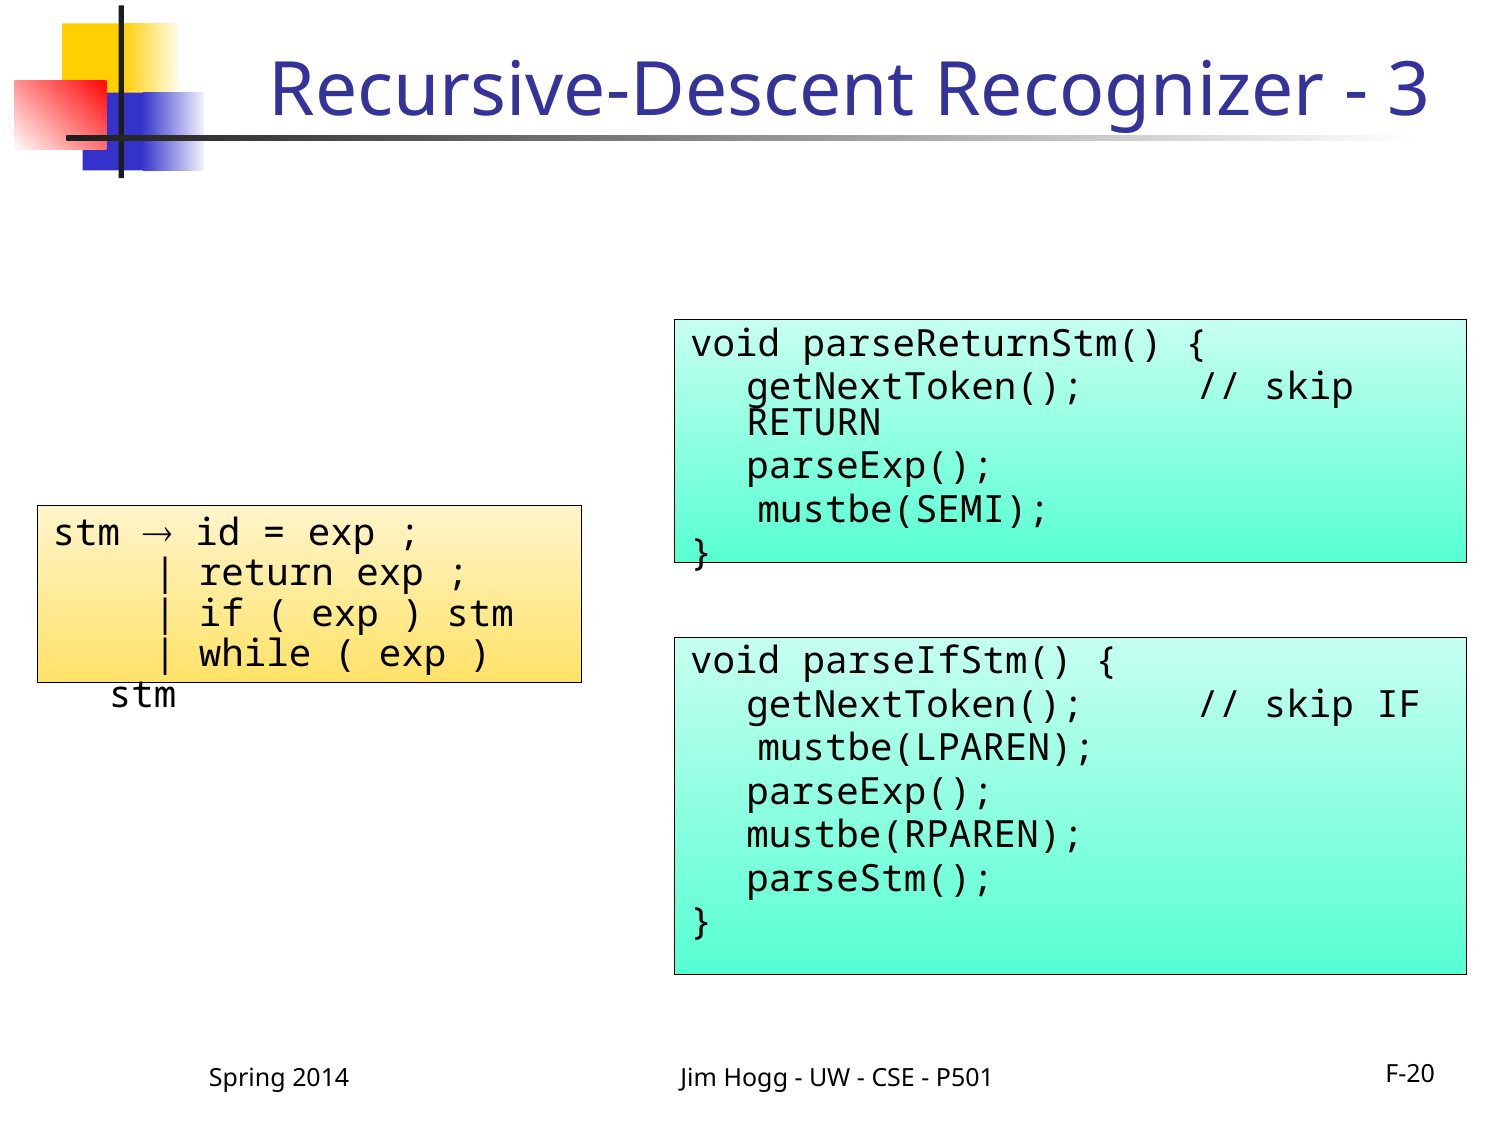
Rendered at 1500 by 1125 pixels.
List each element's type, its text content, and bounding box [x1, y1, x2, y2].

text_box void parseReturnStm() { getNextToken(); // skip RETURN parseExp(); mustbe(SEMI); } [674, 319, 1467, 563]
slide_number F-20 [1137, 1049, 1451, 1100]
slide_number Spring 2014 [193, 1049, 507, 1100]
footer Jim Hogg - UW - CSE - P501 [599, 1049, 1076, 1100]
title Recursive-Descent Recognizer - 3 [253, 23, 1500, 139]
text_box void parseIfStm() { getNextToken(); // skip IF mustbe(LPAREN); parseExp(); mustbe(RPAREN); parseStm(); } [674, 637, 1467, 975]
text_box stm  id = exp ; | return exp ; | if ( exp ) stm | while ( exp ) stm [37, 505, 582, 683]
